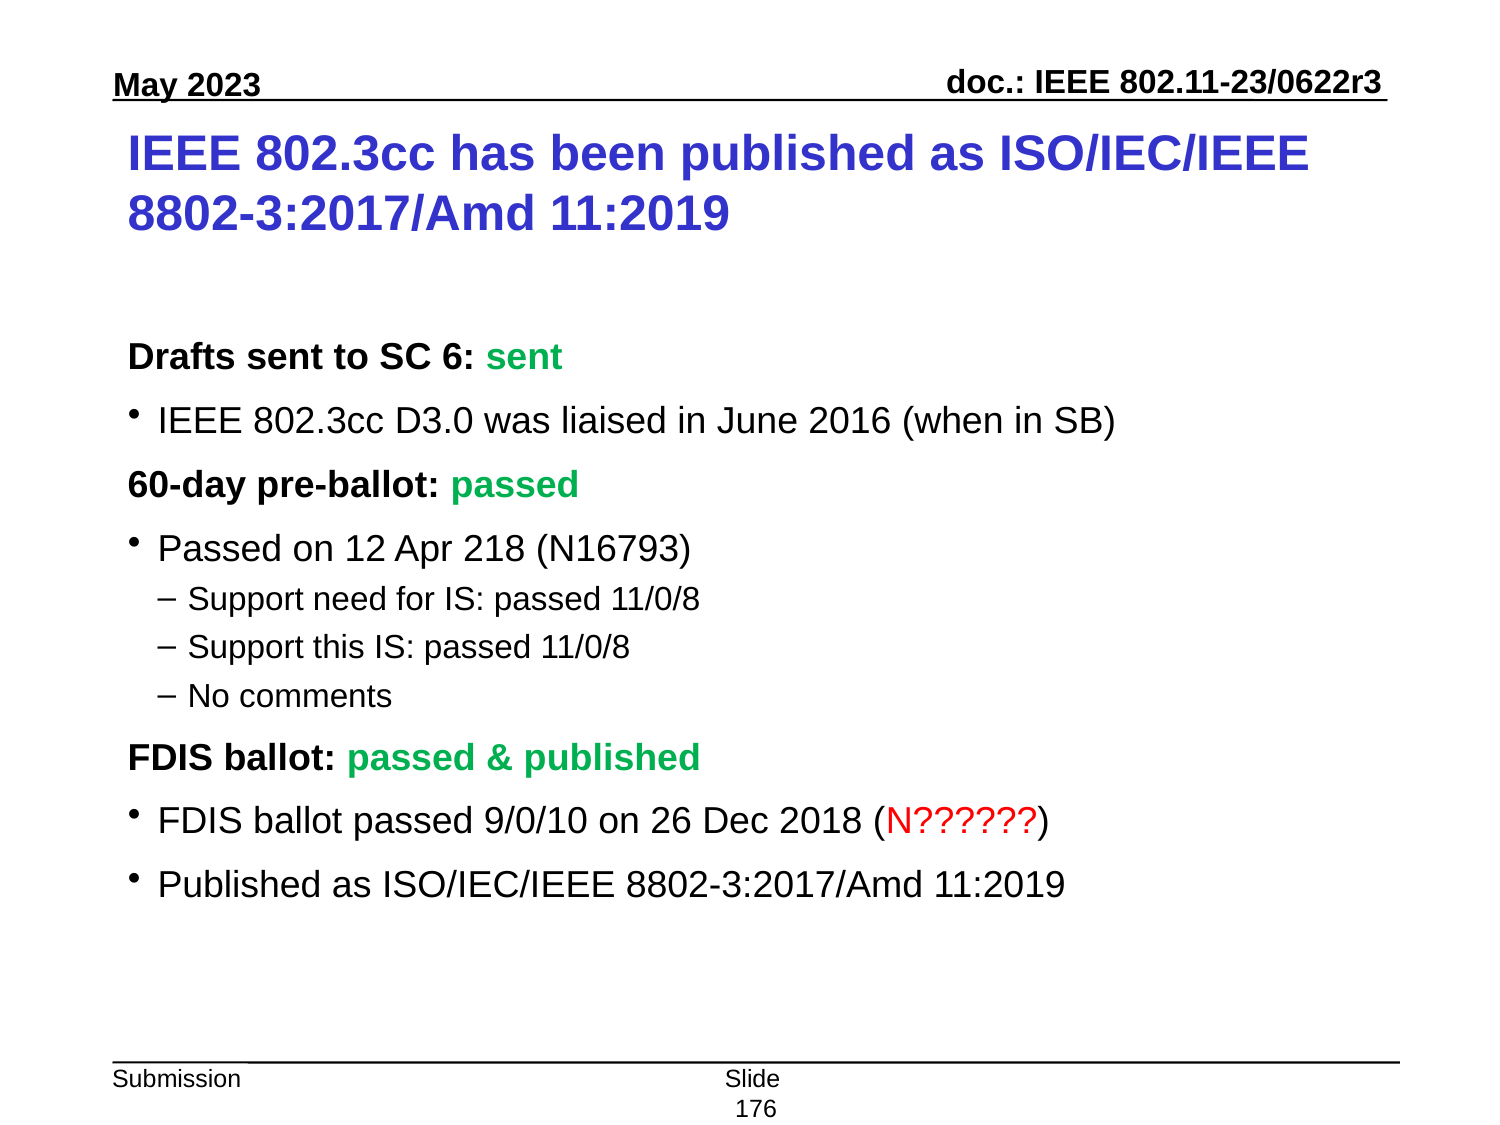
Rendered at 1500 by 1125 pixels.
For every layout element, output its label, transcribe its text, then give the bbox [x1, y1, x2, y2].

slide_number Slide 176 [709, 1061, 803, 1093]
title IEEE 802.3cc has been published as ISO/IEC/IEEE 8802-3:2017/Amd 11:2019 [112, 112, 1388, 288]
list Drafts sent to SC 6: sent IEEE 802.3cc D3.0 was liaised in June 2016 (when in SB) 60-day pre-ballot: passed Passed on 12 Apr 218 (N16793) Support need for IS: passed 11/0/8 Support this IS: passed 11/0/8 No comments FDIS ballot: passed & published FDIS ballot passed 9/0/10 on 26 Dec 2018 (N??????) Published as ISO/IEC/IEEE 8802-3:2017/Amd 11:2019 [112, 324, 1388, 1000]
